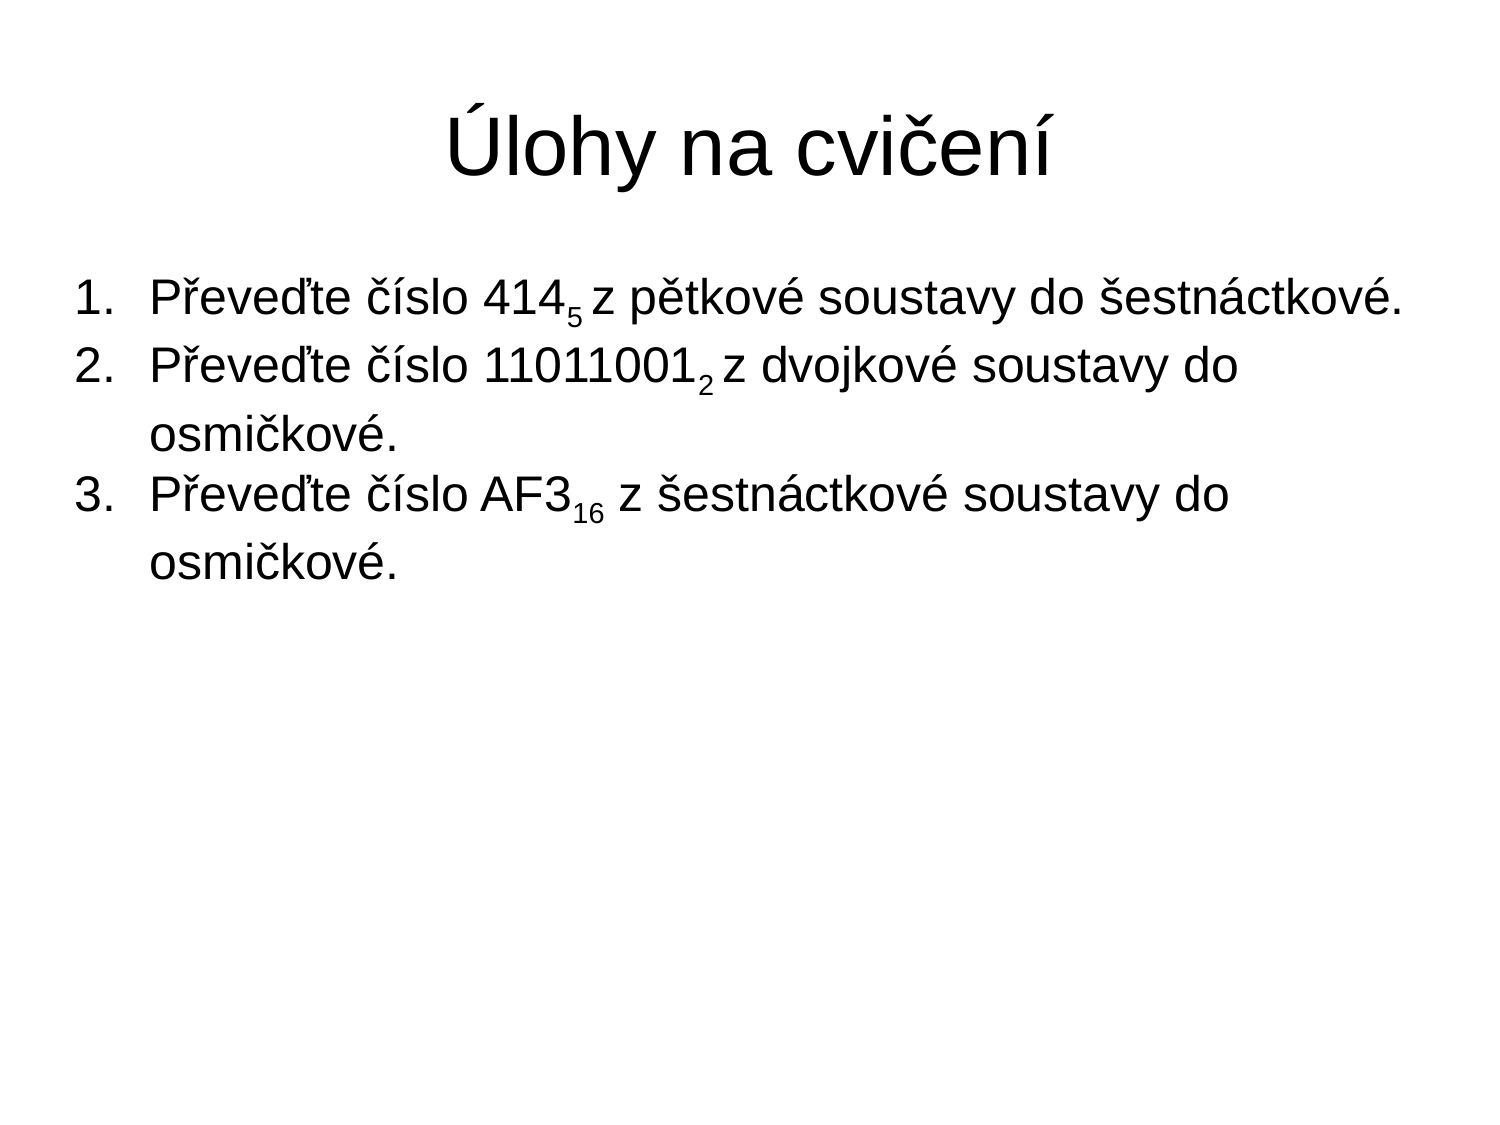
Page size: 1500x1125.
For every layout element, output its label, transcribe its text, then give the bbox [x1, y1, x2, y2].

text_box Převeďte číslo 4145 z pětkové soustavy do šestnáctkové. Převeďte číslo 110110012 z dvojkové soustavy do osmičkové. Převeďte číslo AF316 z šestnáctkové soustavy do osmičkové. [74, 263, 1425, 916]
text_box Úlohy na cvičení [74, 44, 1425, 233]
